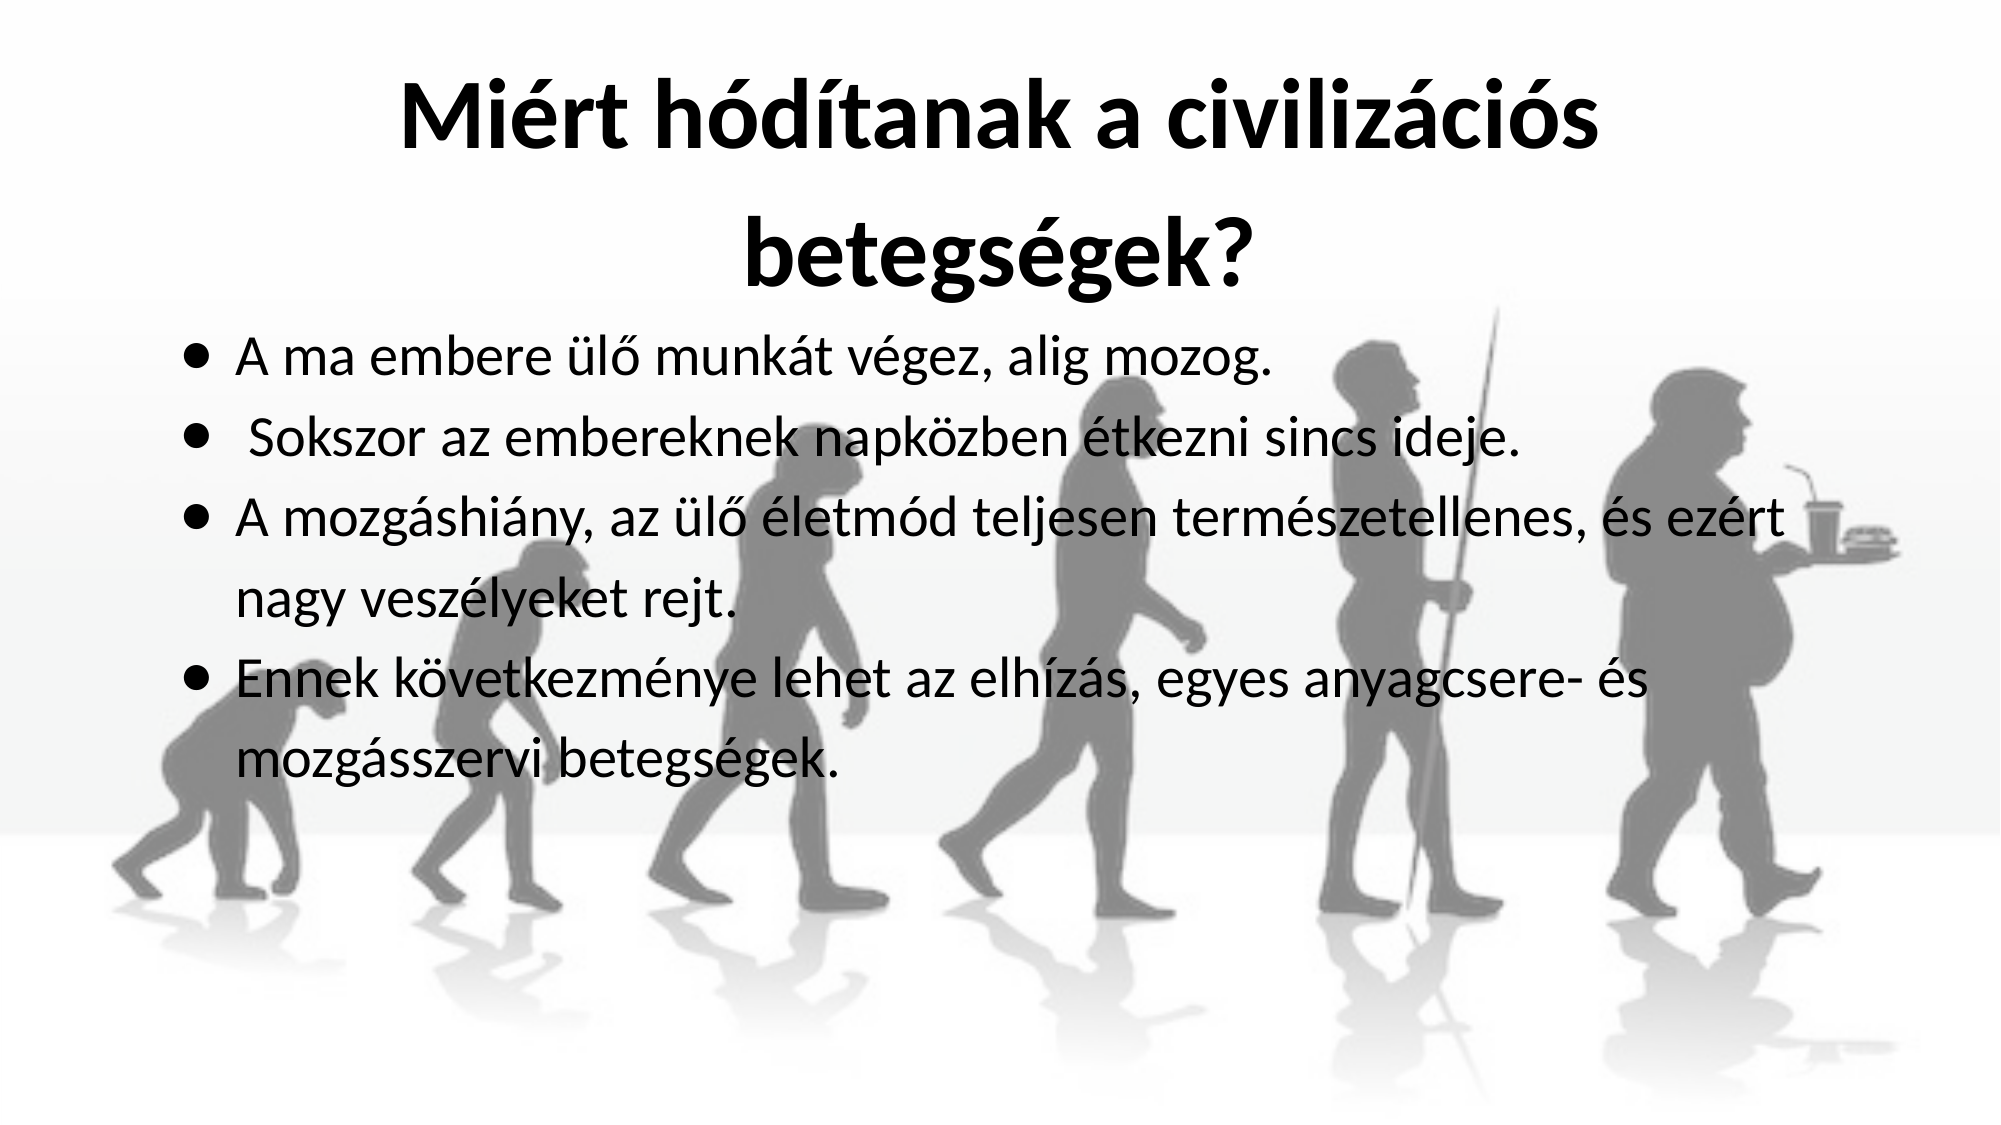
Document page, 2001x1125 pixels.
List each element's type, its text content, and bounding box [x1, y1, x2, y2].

title Miért hódítanak a civilizációs betegségek? [137, 59, 1863, 278]
list A ma embere ülő munkát végez, alig mozog. Sokszor az embereknek napközben étkezni sincs ideje. A mozgáshiány, az ülő életmód teljesen természetellenes, és ezért nagy veszélyeket rejt. Ennek következménye lehet az elhízás, egyes anyagcsere- és mozgásszervi betegségek. [145, 299, 1871, 1014]
